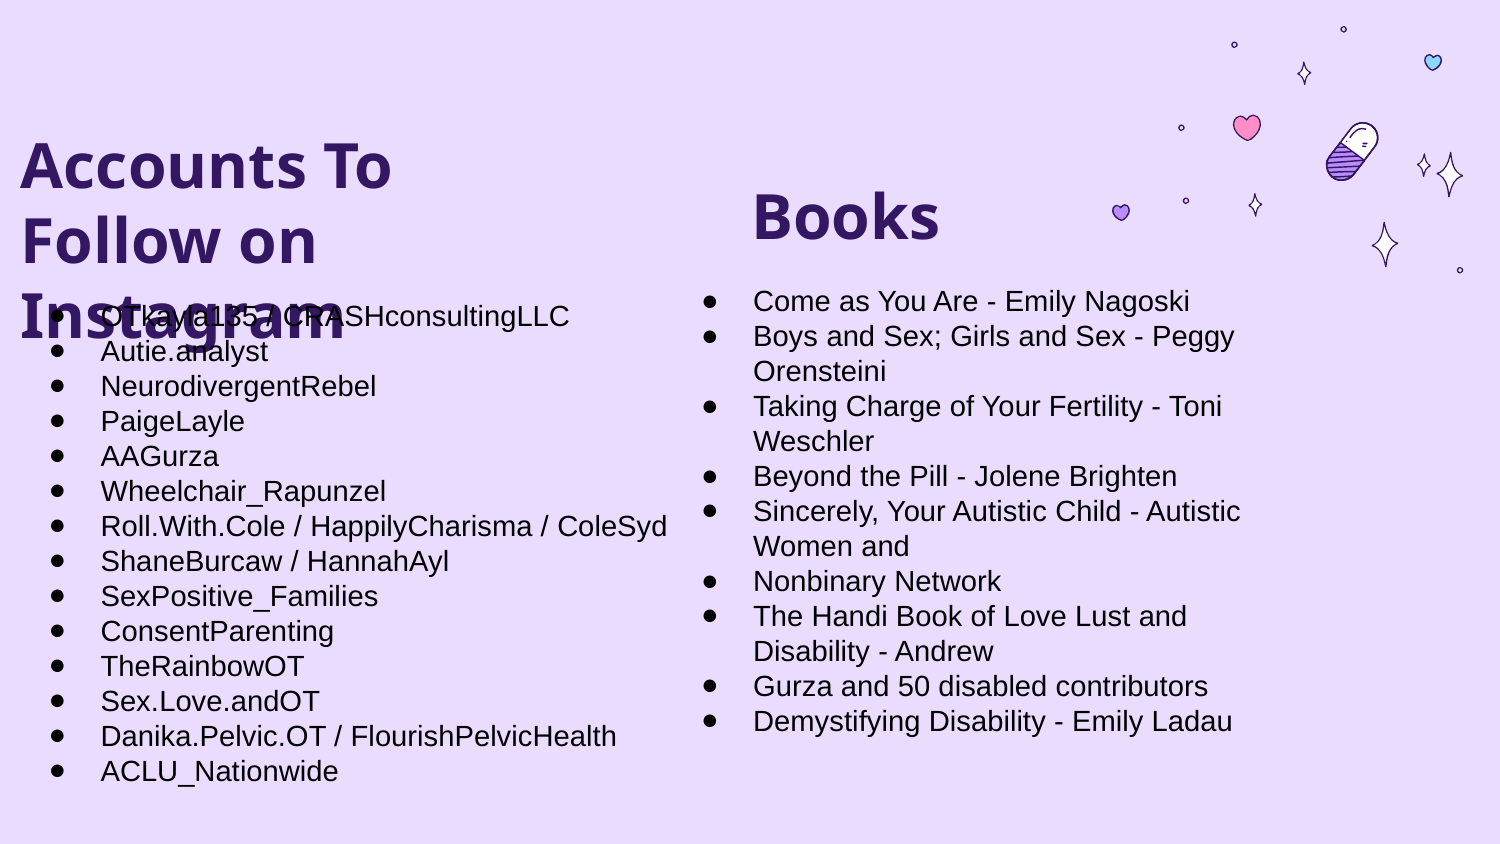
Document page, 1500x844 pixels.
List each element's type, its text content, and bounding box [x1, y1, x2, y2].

text_box Books [736, 161, 1229, 267]
text_box Come as You Are - Emily Nagoski Boys and Sex; Girls and Sex - Peggy Orensteini Taking Charge of Your Fertility - Toni Weschler Beyond the Pill - Jolene Brighten Sincerely, Your Autistic Child - Autistic Women and Nonbinary Network The Handi Book of Love Lust and Disability - Andrew Gurza and 50 disabled contributors Demystifying Disability - Emily Ladau [663, 267, 1321, 753]
text_box OTkayla135 / CRASHconsultingLLC Autie.analyst NeurodivergentRebel PaigeLayle AAGurza Wheelchair_Rapunzel Roll.With.Cole / HappilyCharisma / ColeSyd ShaneBurcaw / HannahAyl SexPositive_Families ConsentParenting TheRainbowOT Sex.Love.andOT Danika.Pelvic.OT / FlourishPelvicHealth ACLU_Nationwide [10, 282, 1077, 802]
title Accounts To Follow on Instagram [20, 110, 552, 205]
